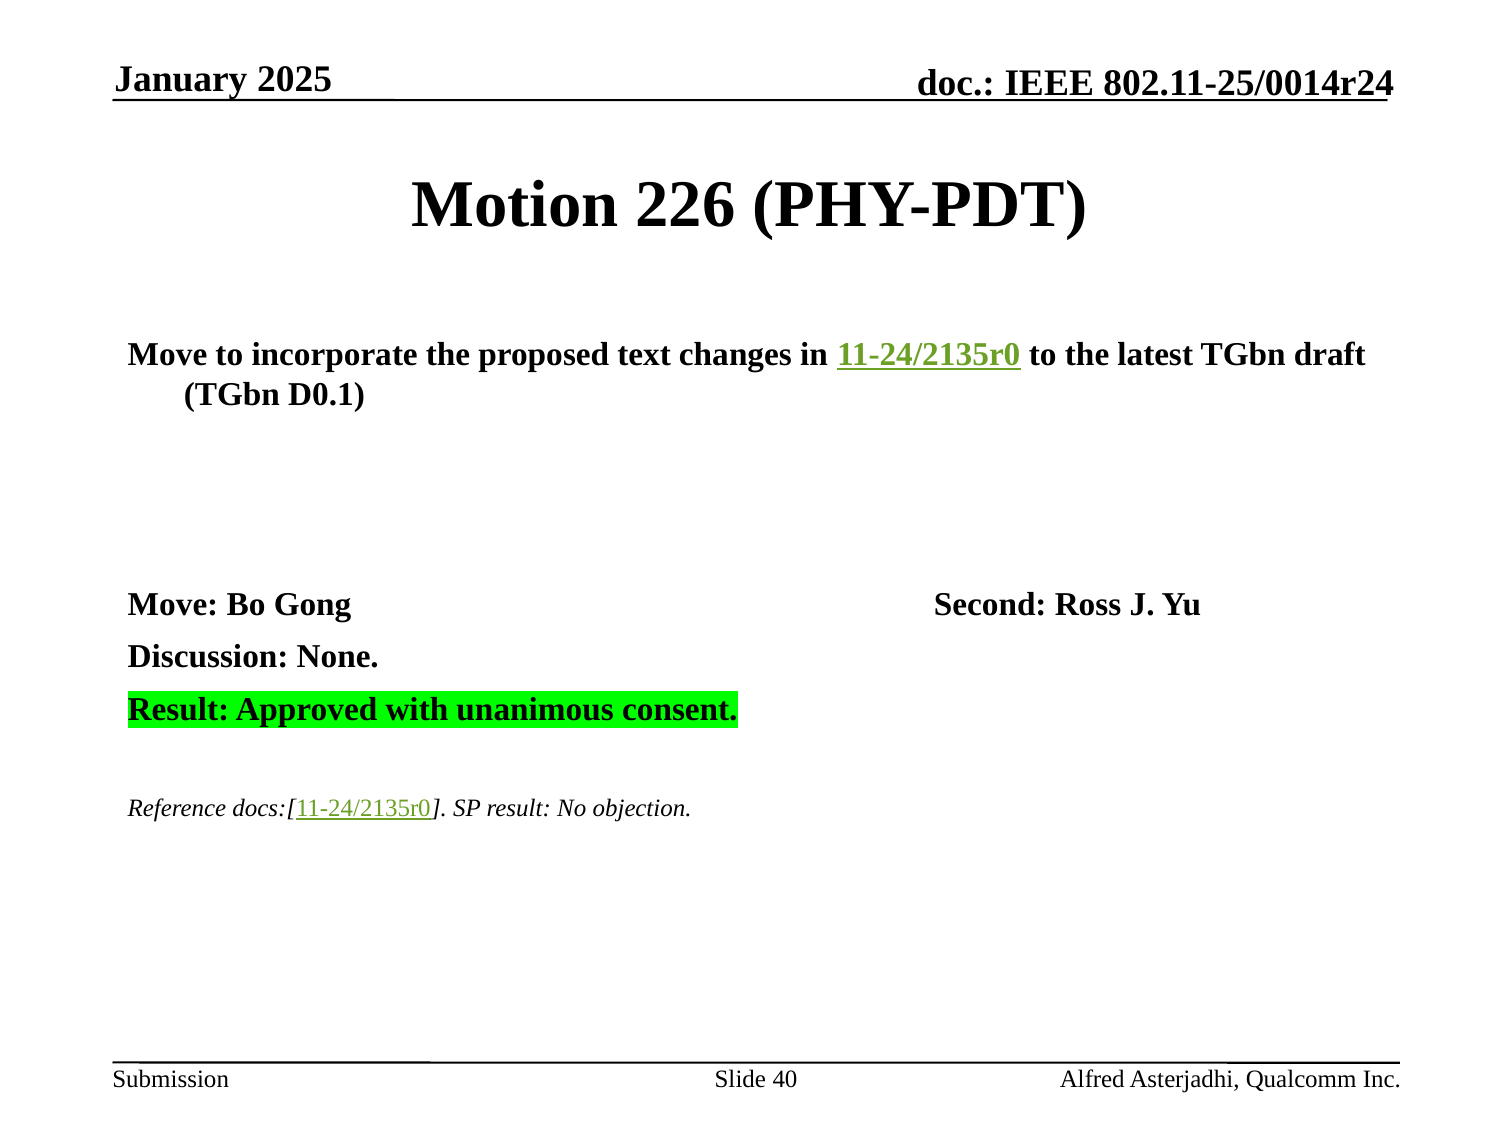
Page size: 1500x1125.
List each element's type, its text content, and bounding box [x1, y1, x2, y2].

slide_number Slide 40 [712, 1061, 800, 1123]
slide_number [114, 54, 423, 100]
list Move to incorporate the proposed text changes in 11-24/2135r0 to the latest TGbn draft (TGbn D0.1) Move: Bo Gong Second: Ross J. Yu Discussion: None. Result: Approved with unanimous consent. Reference docs:[11-24/2135r0]. SP result: No objection. [112, 324, 1388, 1000]
footer Alfred Asterjadhi, Qualcomm Inc. [878, 1061, 1402, 1093]
title Motion 226 (PHY-PDT) [112, 112, 1388, 288]
